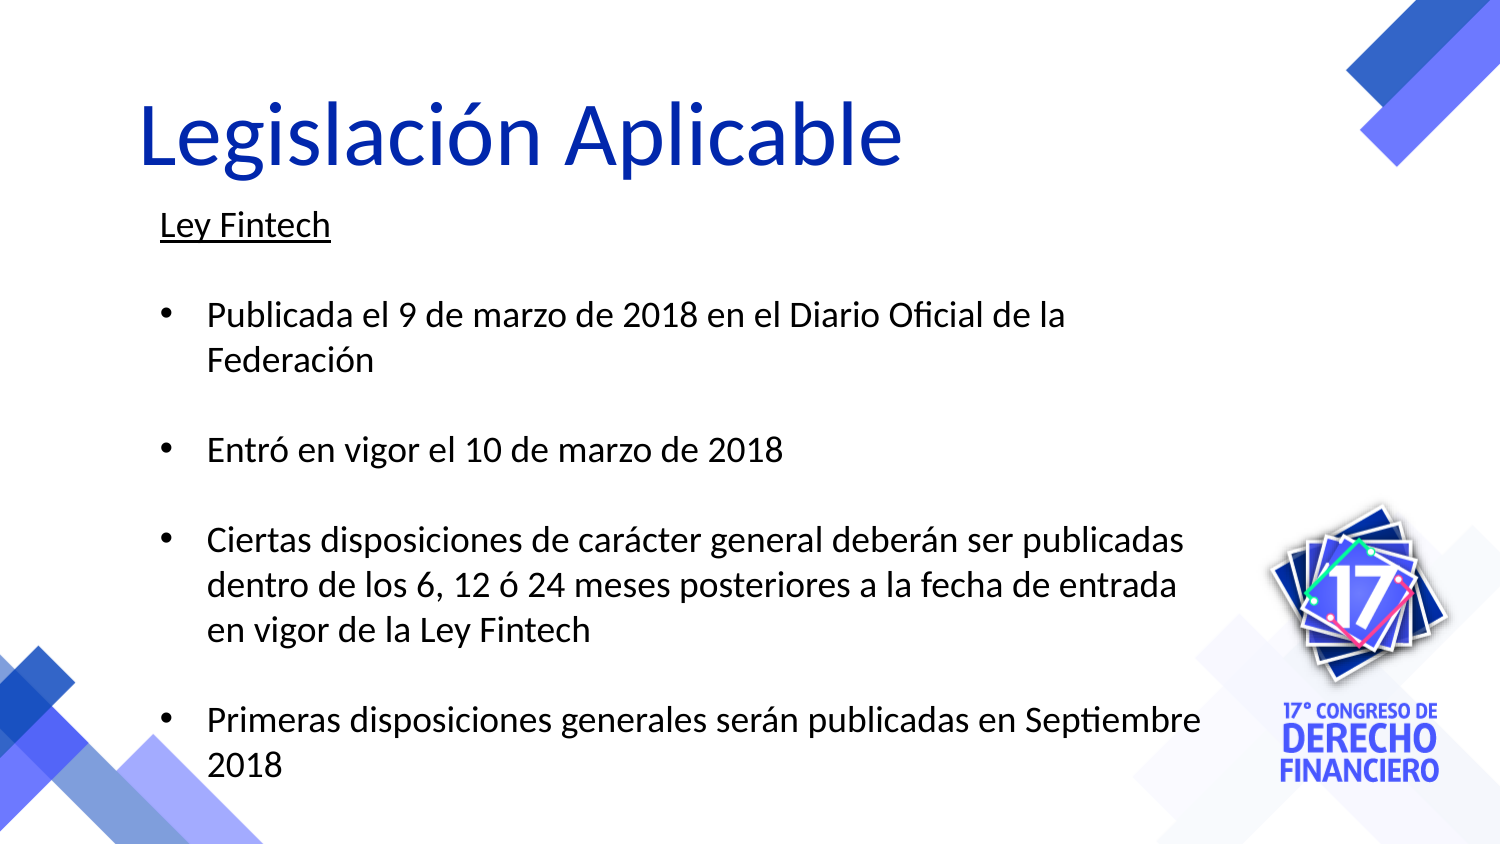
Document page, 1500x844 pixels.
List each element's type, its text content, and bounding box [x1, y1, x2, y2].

picture [0, 0, 1500, 844]
text_box Ley Fintech Publicada el 9 de marzo de 2018 en el Diario Oficial de la Federación Entró en vigor el 10 de marzo de 2018 Ciertas disposiciones de carácter general deberán ser publicadas dentro de los 6, 12 ó 24 meses posteriores a la fecha de entrada en vigor de la Ley Fintech Primeras disposiciones generales serán publicadas en Septiembre 2018 [145, 192, 1236, 793]
text_box Legislación Aplicable [123, 66, 921, 192]
